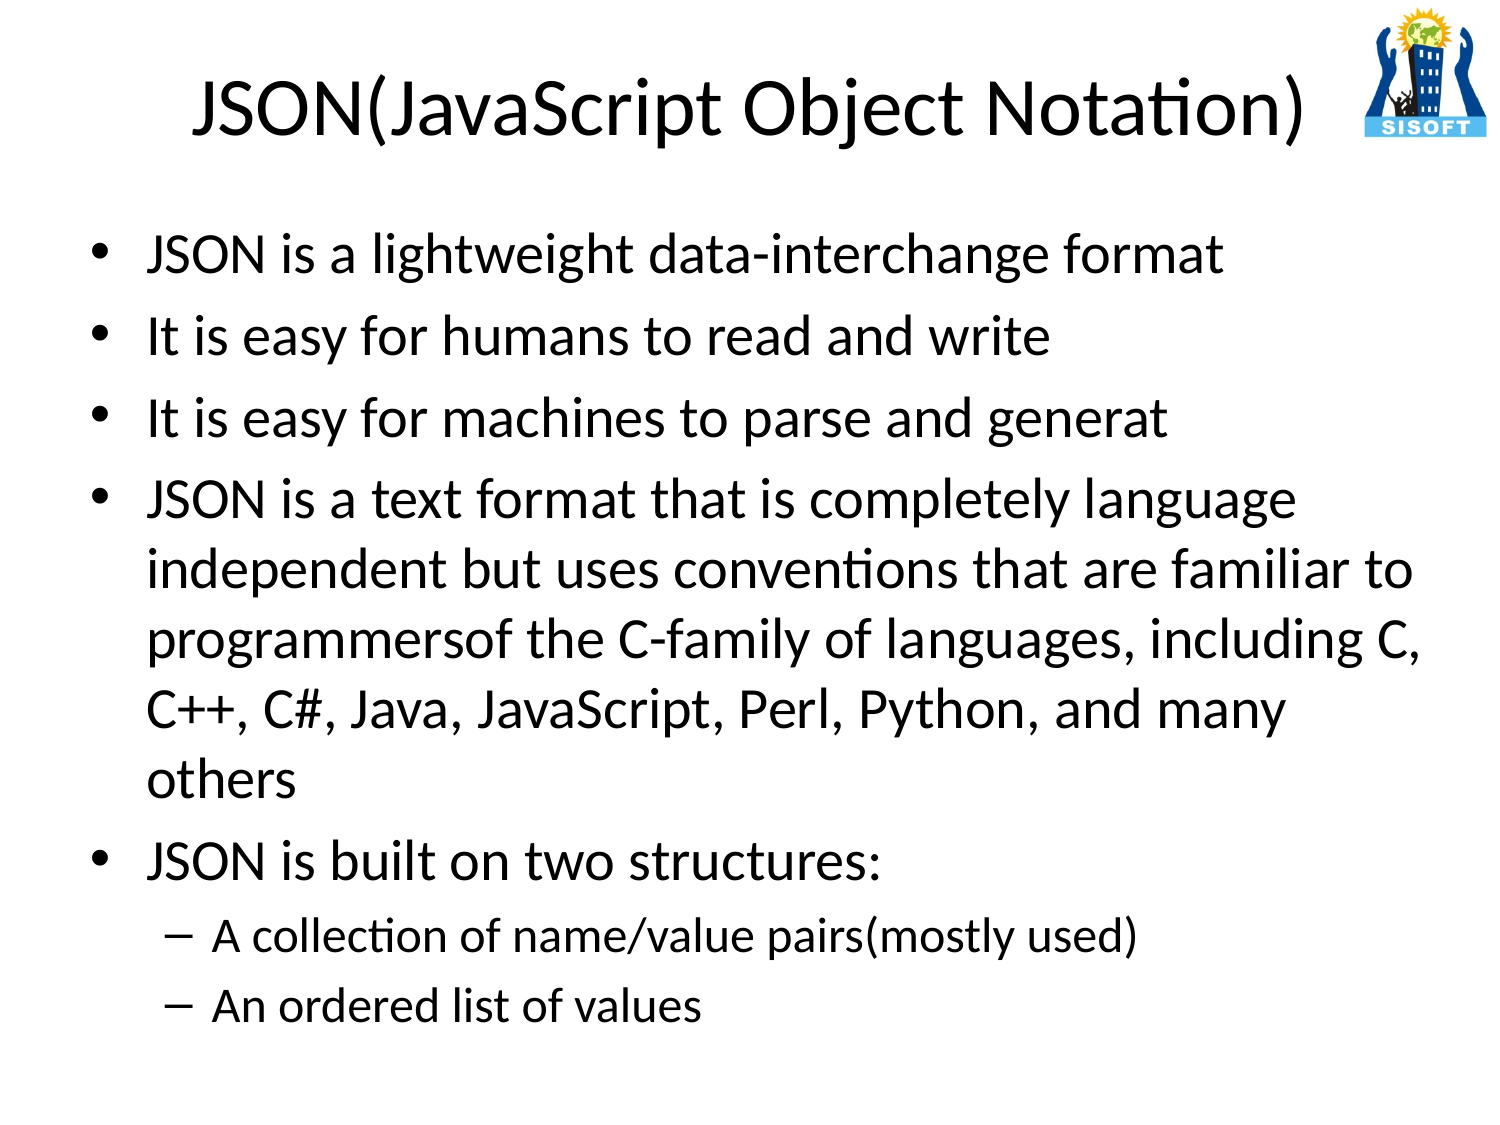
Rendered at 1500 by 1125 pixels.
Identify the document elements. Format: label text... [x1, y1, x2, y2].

picture [1345, 0, 1500, 150]
title JSON(JavaScript Object Notation) [75, 45, 1425, 208]
list JSON is a lightweight data-interchange format It is easy for humans to read and write It is easy for machines to parse and generat JSON is a text format that is completely language independent but uses conventions that are familiar to programmersof the C-family of languages, including C, C++, C#, Java, JavaScript, Perl, Python, and many others JSON is built on two structures: A collection of name/value pairs(mostly used) An ordered list of values [75, 208, 1463, 1046]
